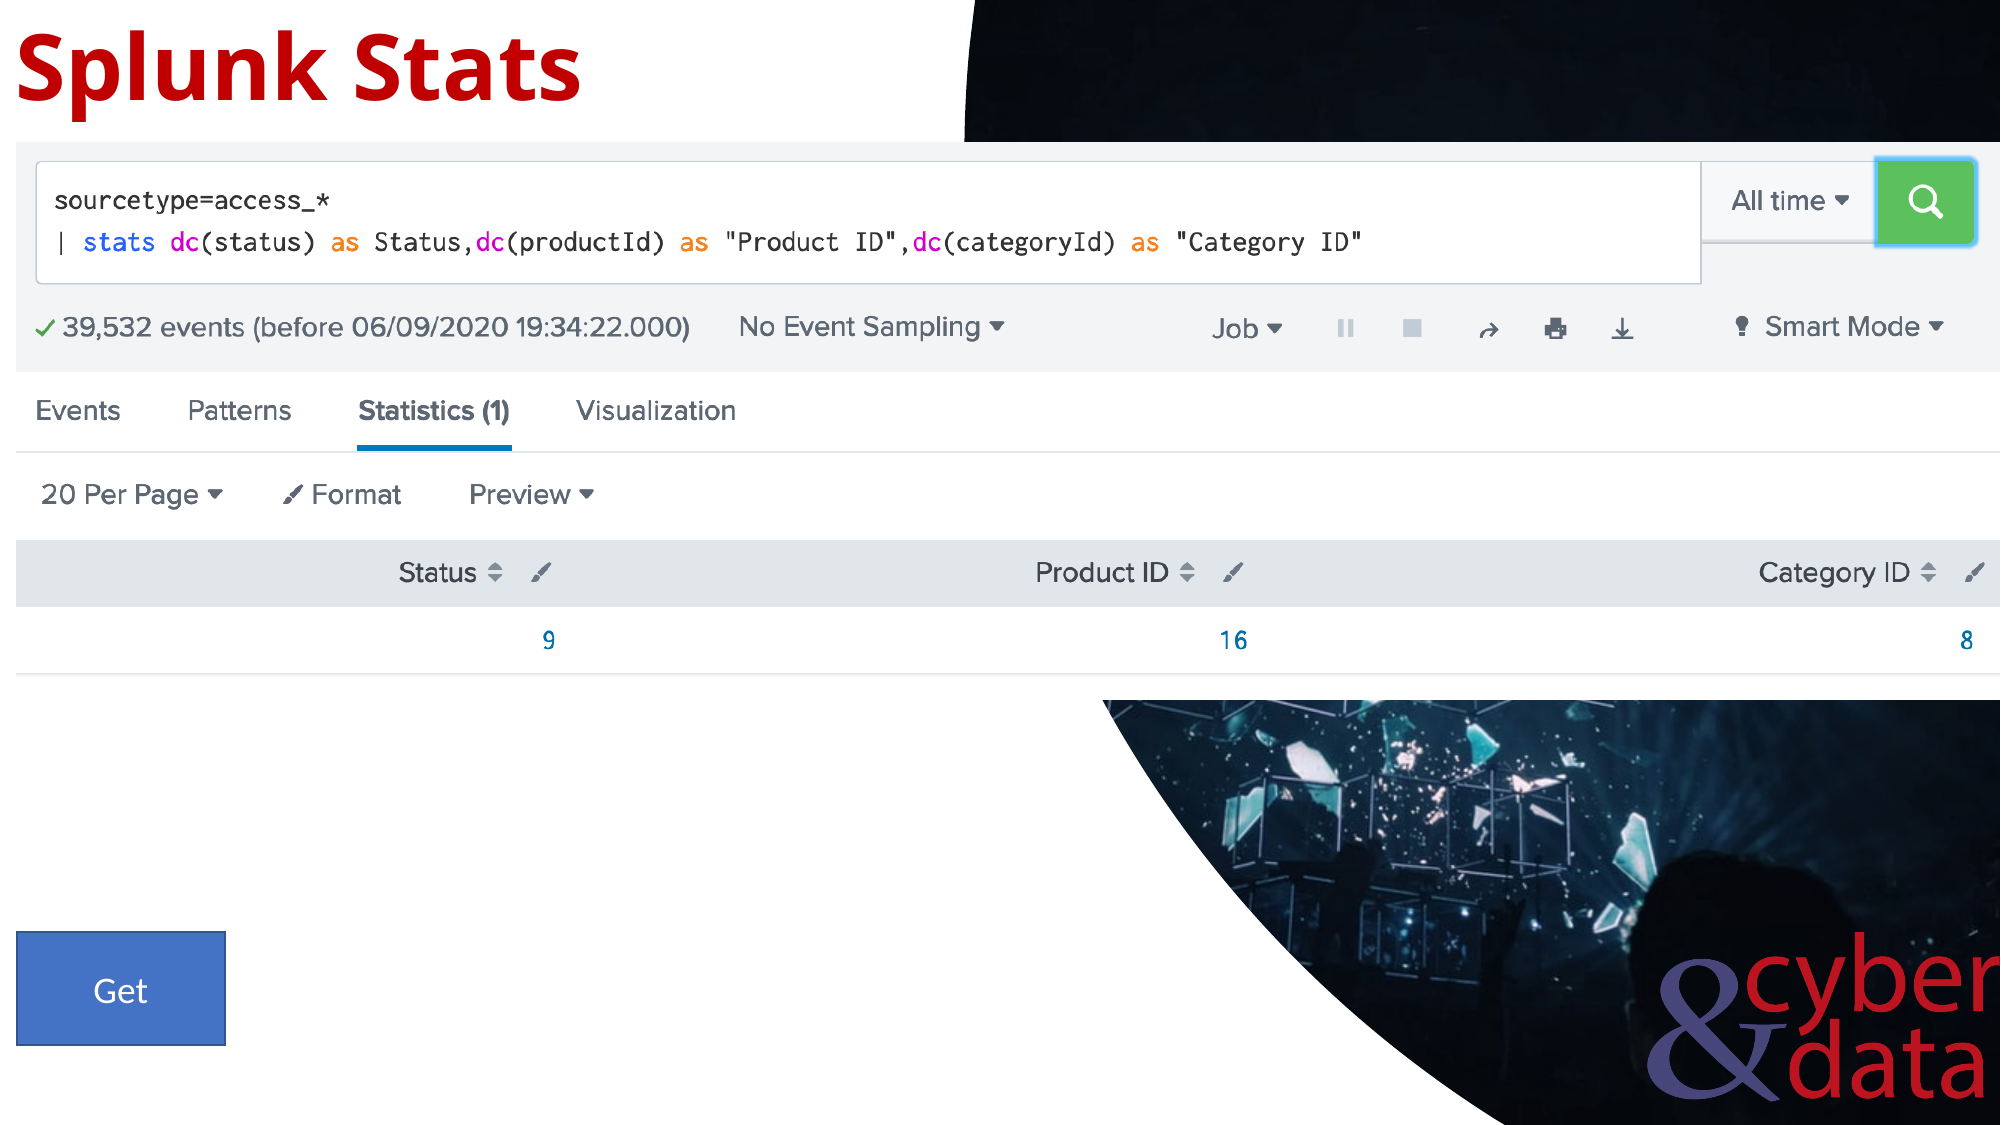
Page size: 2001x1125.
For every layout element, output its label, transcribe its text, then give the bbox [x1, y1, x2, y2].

text_box Get [16, 931, 226, 1046]
picture [16, 0, 2000, 1125]
title Splunk Stats [0, 0, 964, 143]
